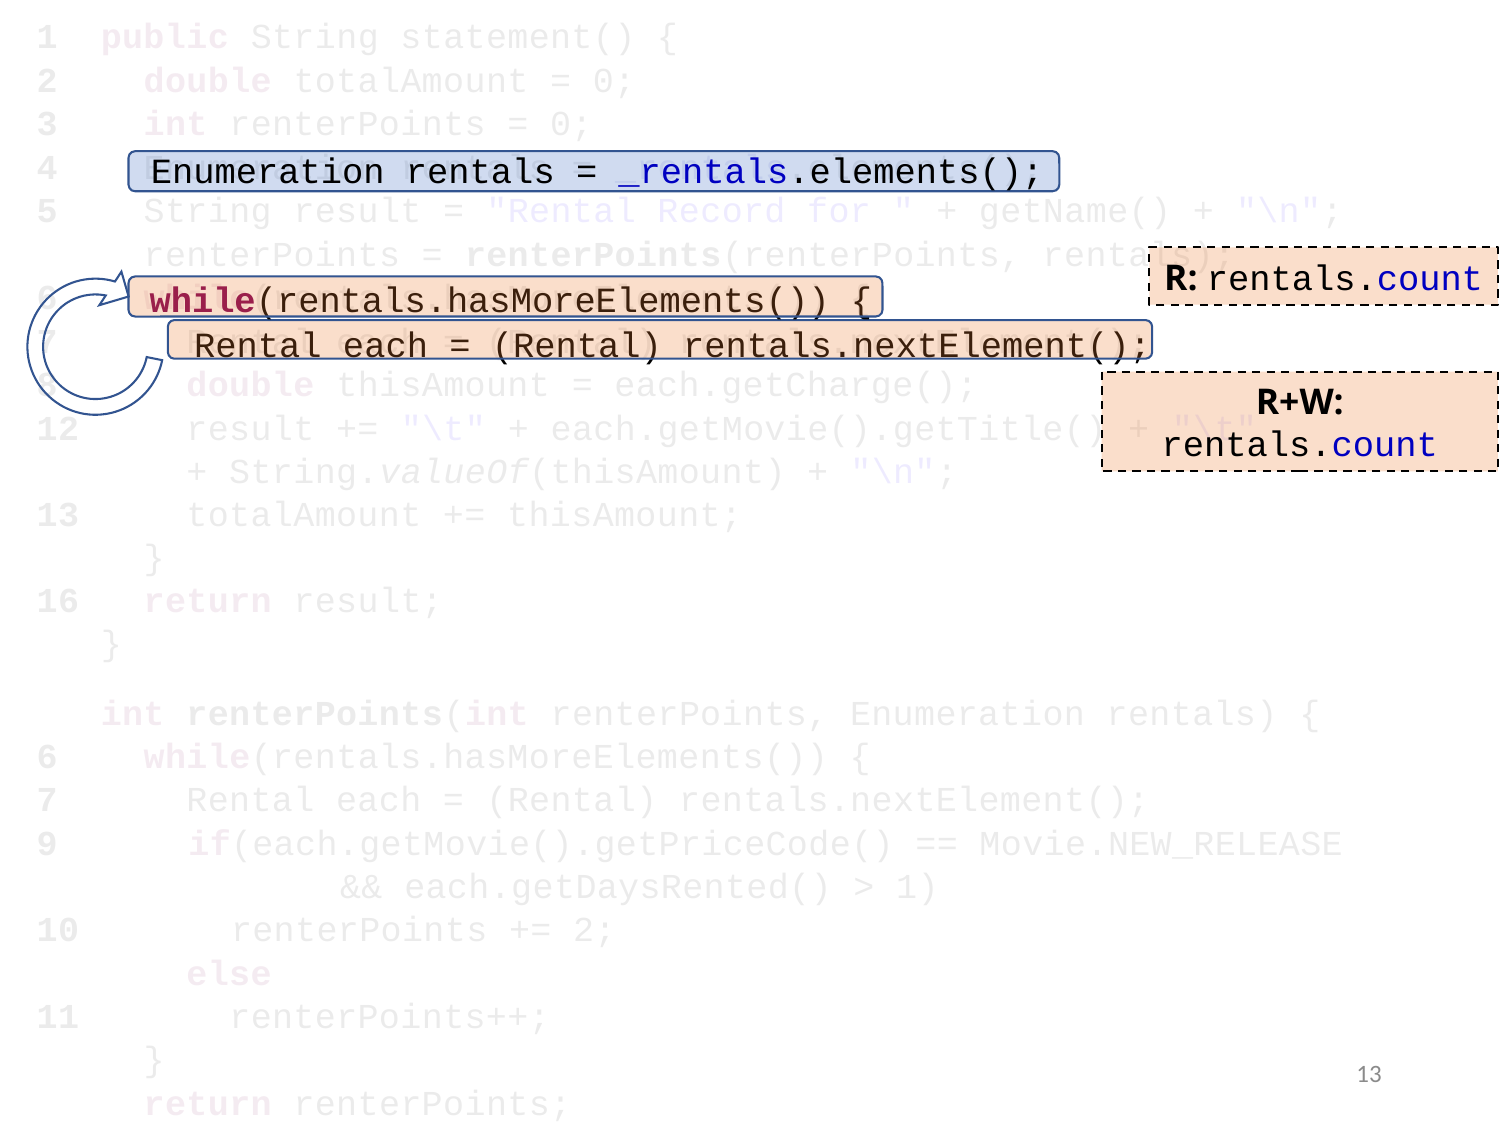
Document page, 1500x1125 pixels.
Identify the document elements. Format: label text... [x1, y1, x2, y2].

text_box R: rentals.count [1364, 247, 1498, 305]
text_box R+W: rentals.count [1364, 371, 1498, 472]
slide_number 13 [1364, 1042, 1397, 1103]
picture [14, 6, 1364, 1125]
